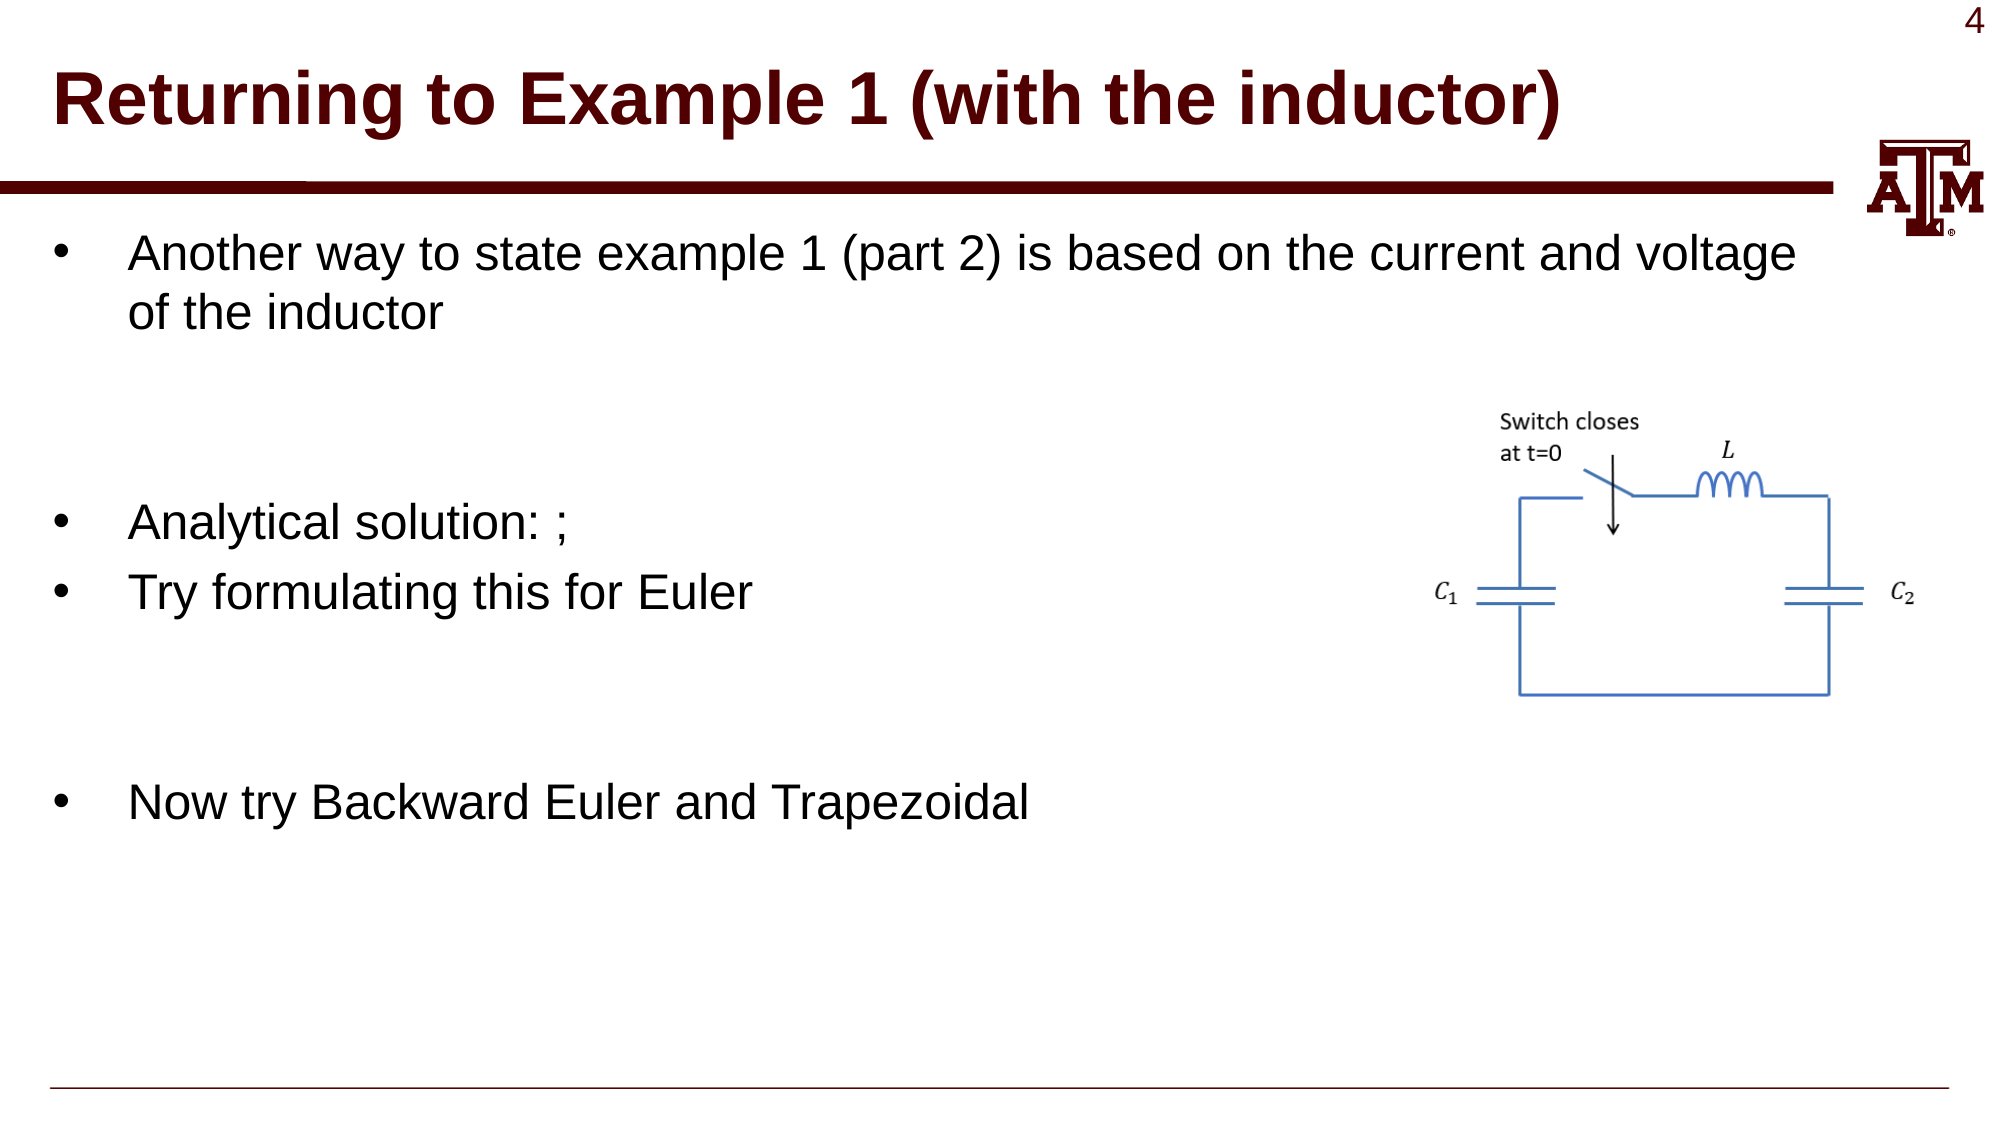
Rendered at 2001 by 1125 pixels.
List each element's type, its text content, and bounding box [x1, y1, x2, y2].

title Returning to Example 1 (with the inductor) [37, 12, 1826, 188]
picture [1850, 112, 2000, 263]
picture [1412, 399, 1944, 726]
